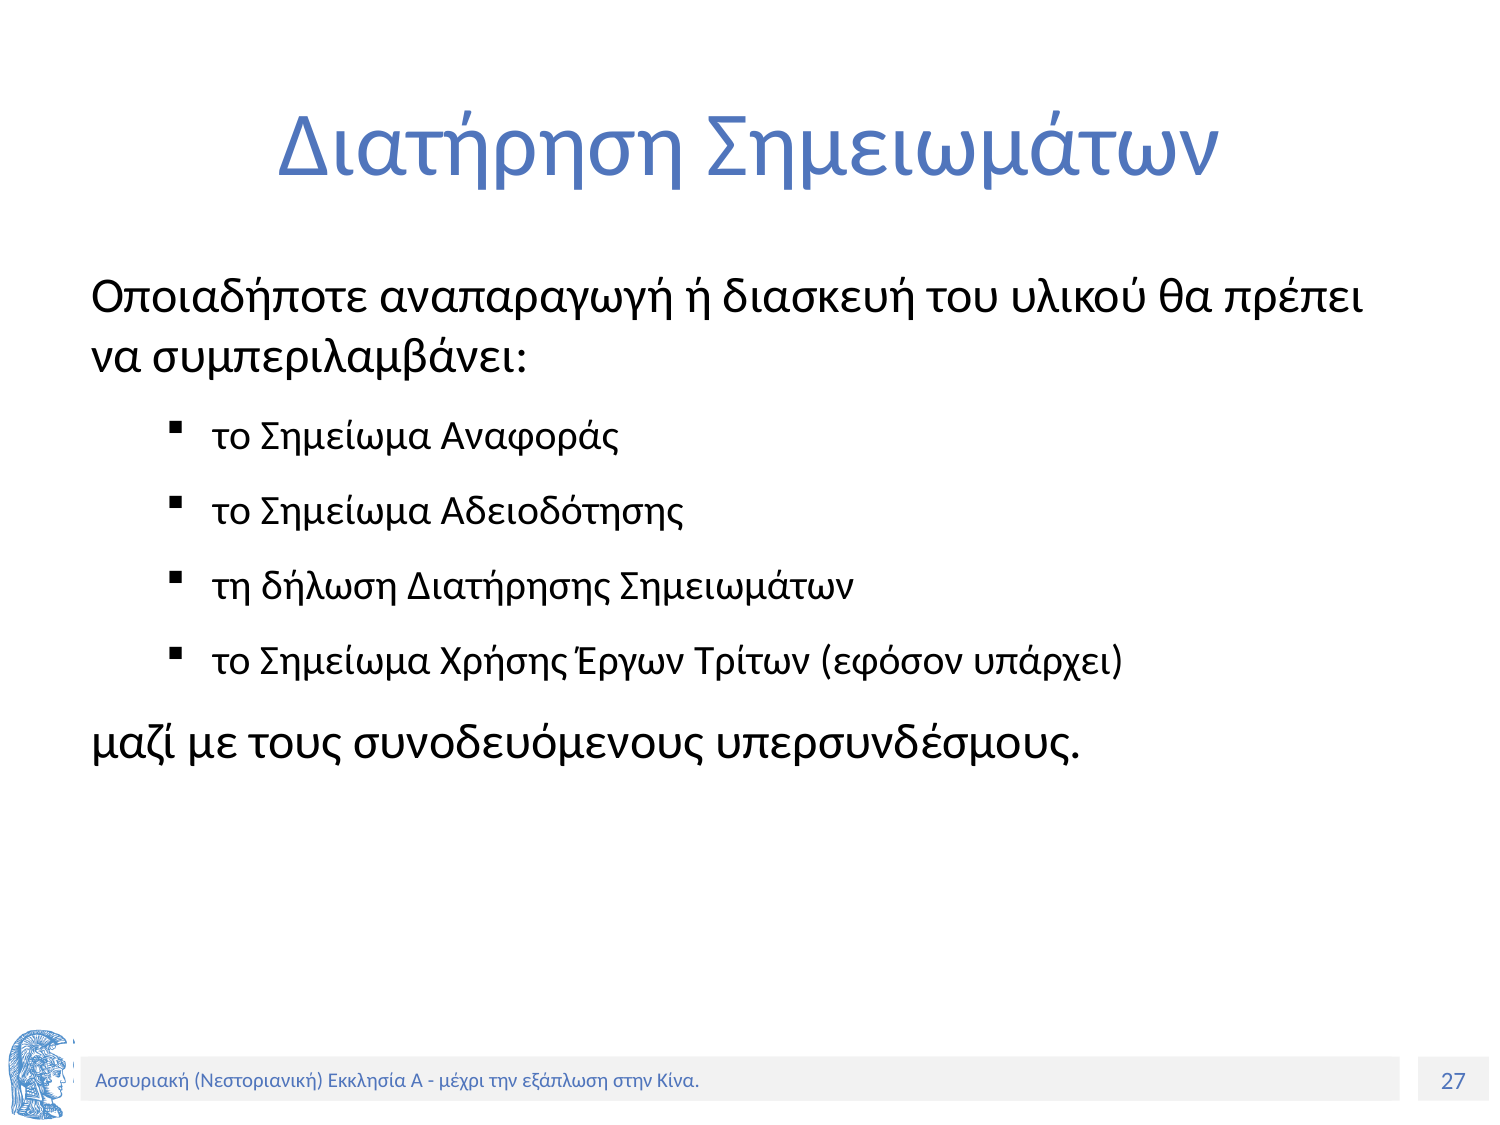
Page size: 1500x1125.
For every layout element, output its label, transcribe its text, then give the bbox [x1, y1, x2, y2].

picture [1, 1026, 81, 1120]
title Διατήρηση Σημειωμάτων [75, 45, 1425, 233]
list Οποιαδήποτε αναπαραγωγή ή διασκευή του υλικού θα πρέπει να συμπεριλαμβάνει: το Σημείωμα Αναφοράς το Σημείωμα Αδειοδότησης τη δήλωση Διατήρησης Σημειωμάτων το Σημείωμα Χρήσης Έργων Τρίτων (εφόσον υπάρχει) μαζί με τους συνοδευόμενους υπερσυνδέσμους. [76, 255, 1427, 998]
